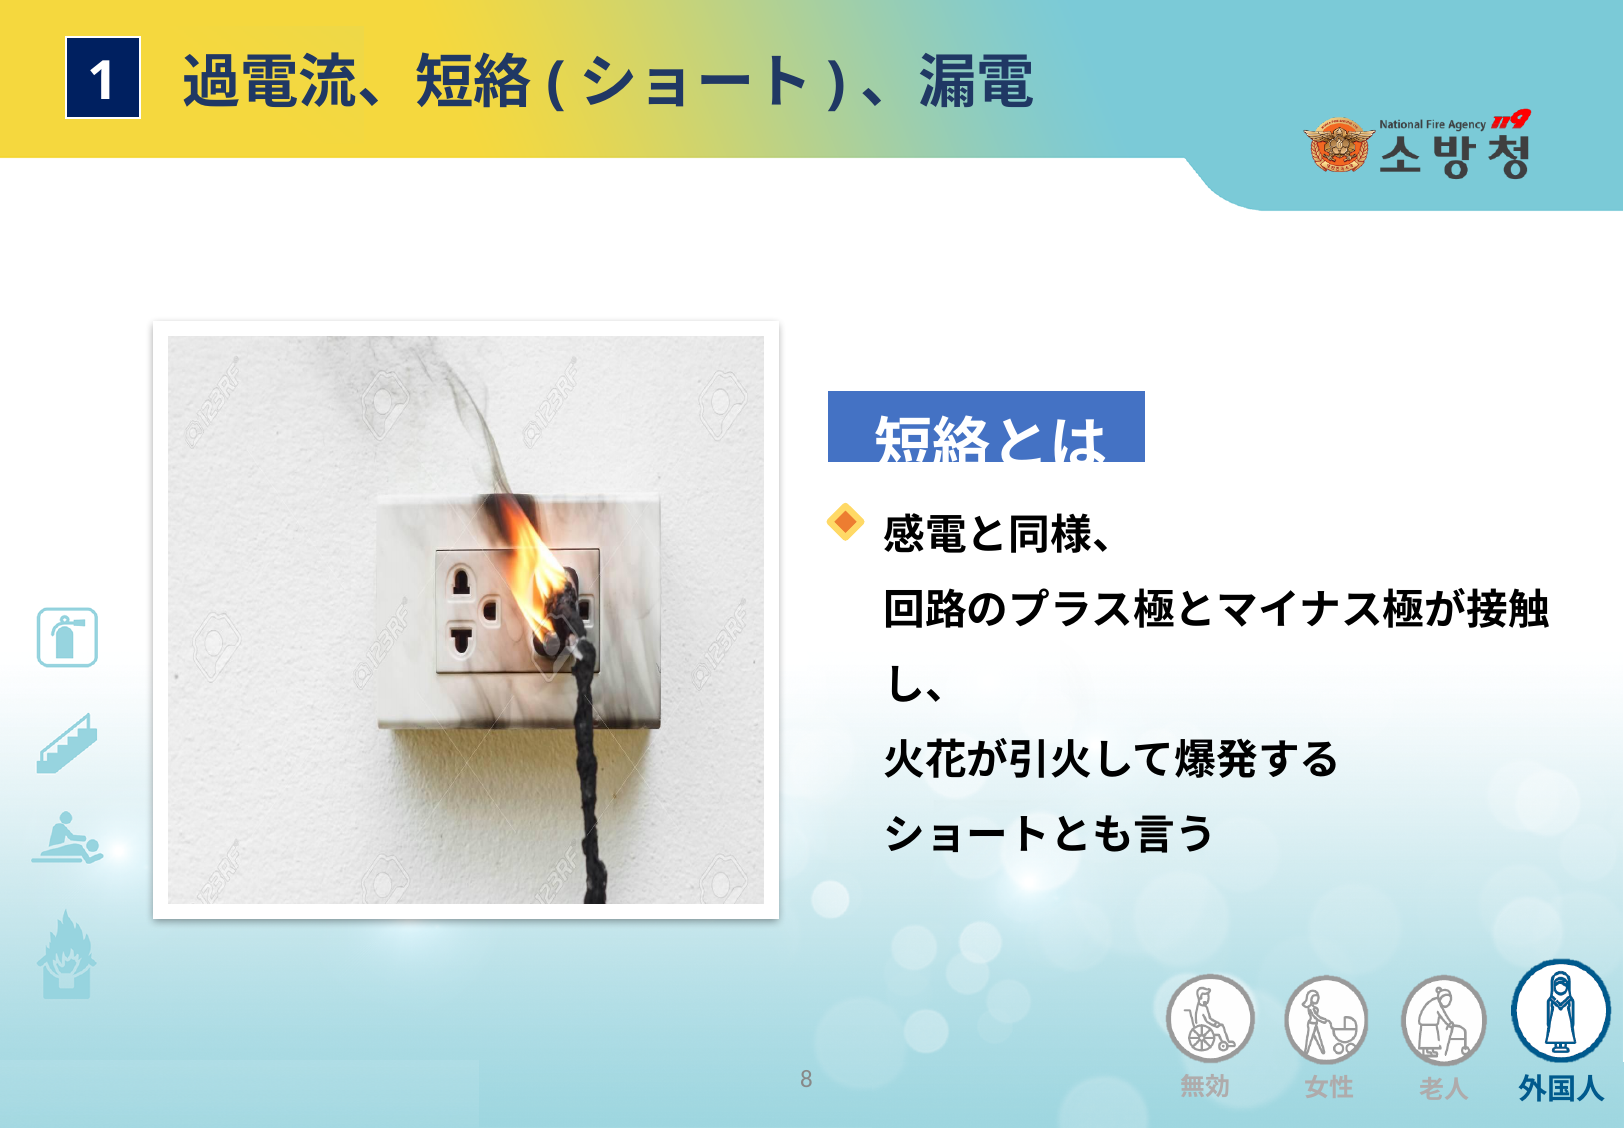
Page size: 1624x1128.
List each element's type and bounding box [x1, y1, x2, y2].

text_box [1162, 945, 1624, 1114]
picture [0, 0, 1624, 1128]
